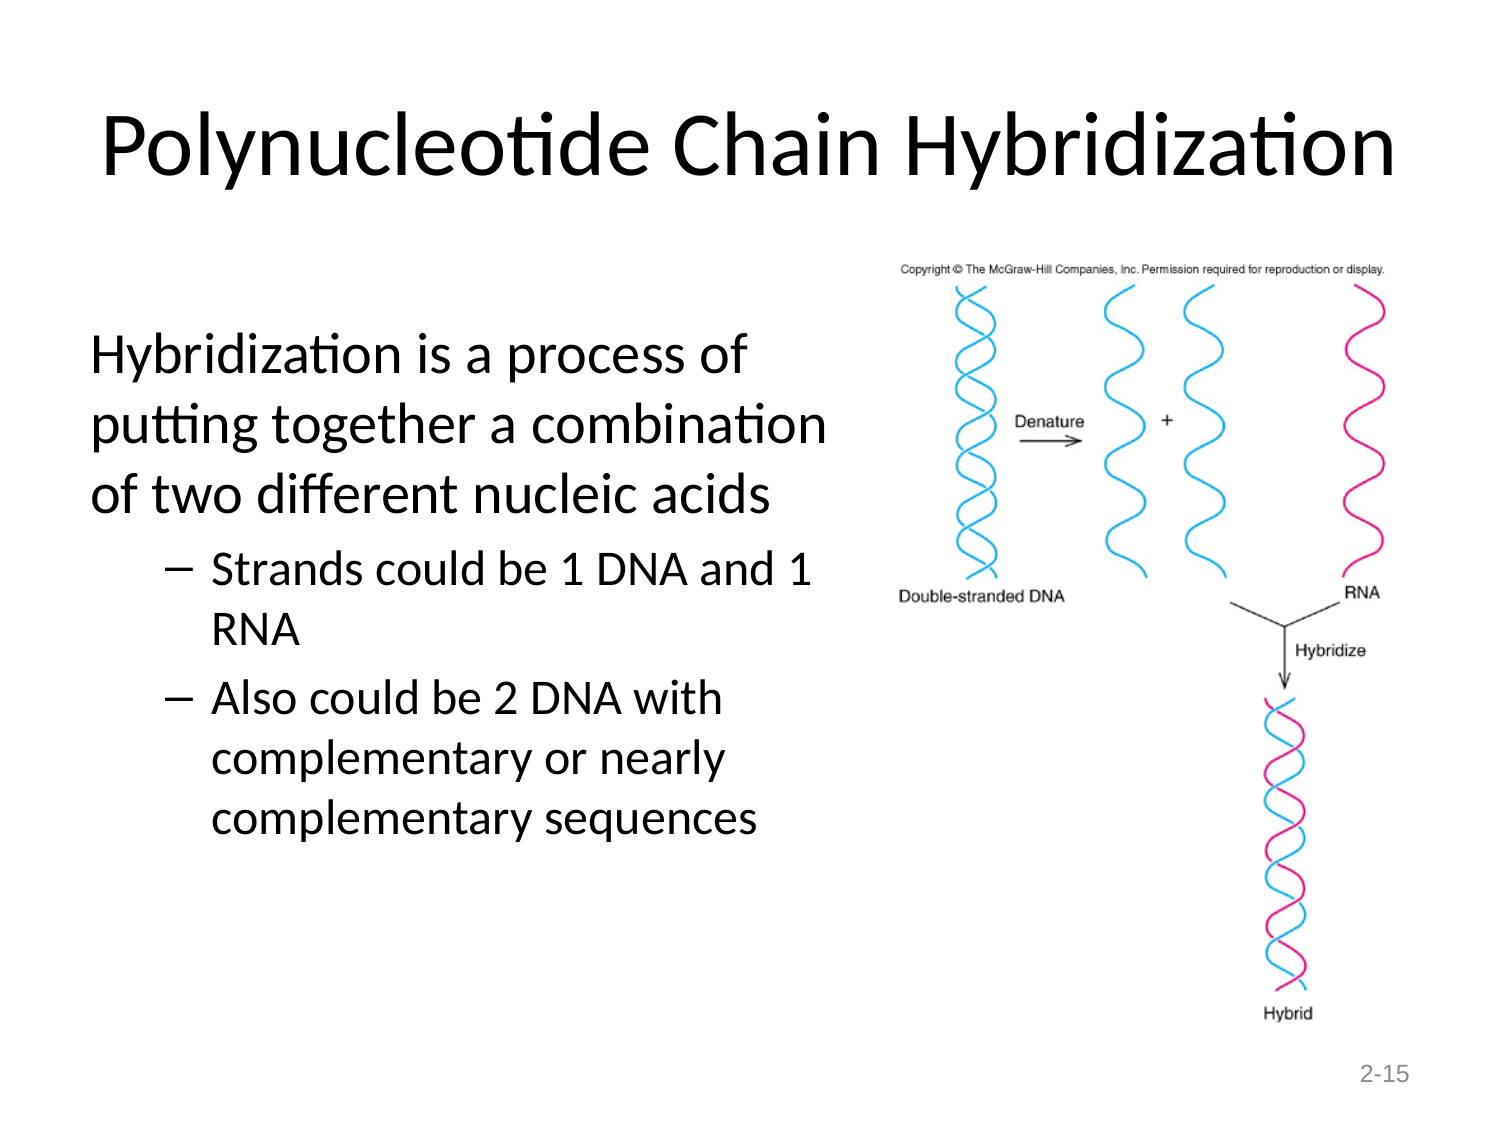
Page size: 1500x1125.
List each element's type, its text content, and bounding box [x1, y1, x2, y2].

title Polynucleotide Chain Hybridization [75, 45, 1425, 233]
slide_number 2-15 [1074, 1042, 1425, 1103]
picture [896, 262, 1388, 1026]
list Hybridization is a process of putting together a combination of two different nucleic acids Strands could be 1 DNA and 1 RNA Also could be 2 DNA with complementary or nearly complementary sequences [75, 307, 863, 1050]
